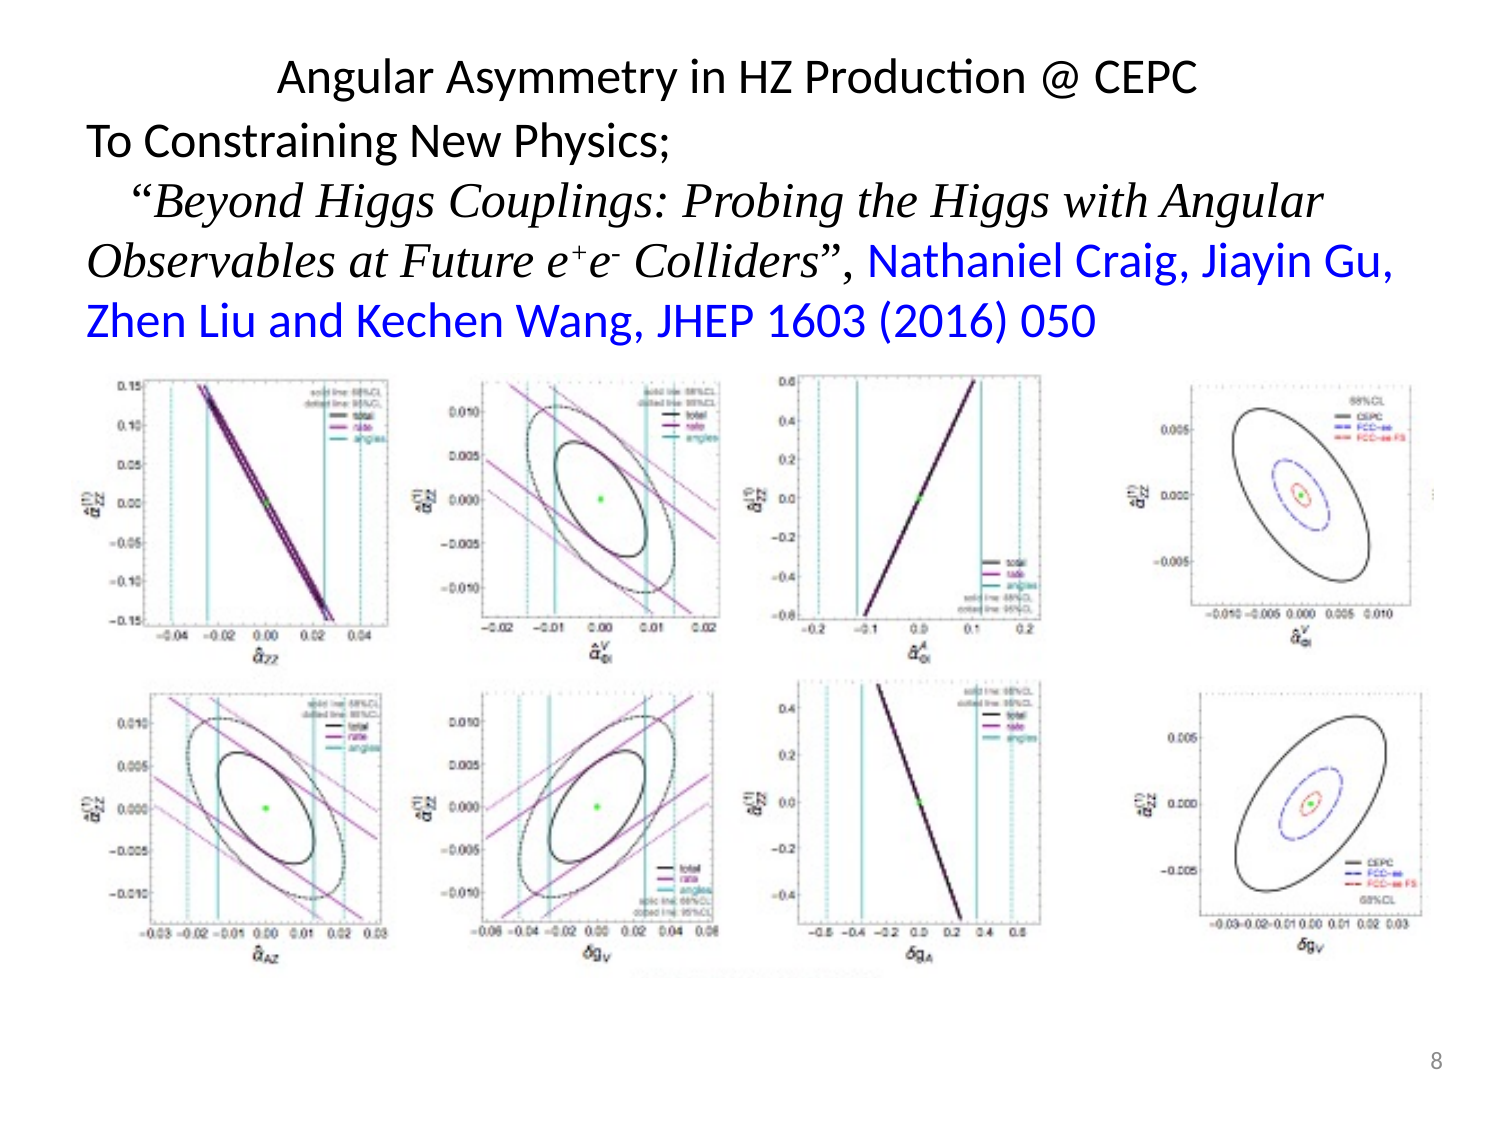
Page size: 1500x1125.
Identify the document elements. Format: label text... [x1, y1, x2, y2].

slide_number 8 [1295, 1029, 1459, 1090]
text_box Angular Asymmetry in HZ Production @ CEPC [262, 36, 1214, 100]
picture [1120, 378, 1435, 655]
picture [71, 373, 1053, 978]
text_box To Constraining New Physics; “Beyond Higgs Couplings: Probing the Higgs with Angular Observables at Future e+e- Colliders”, Nathaniel Craig, Jiayin Gu, Zhen Liu and Kechen Wang, JHEP 1603 (2016) 050 [71, 100, 1434, 355]
picture [1120, 685, 1432, 961]
